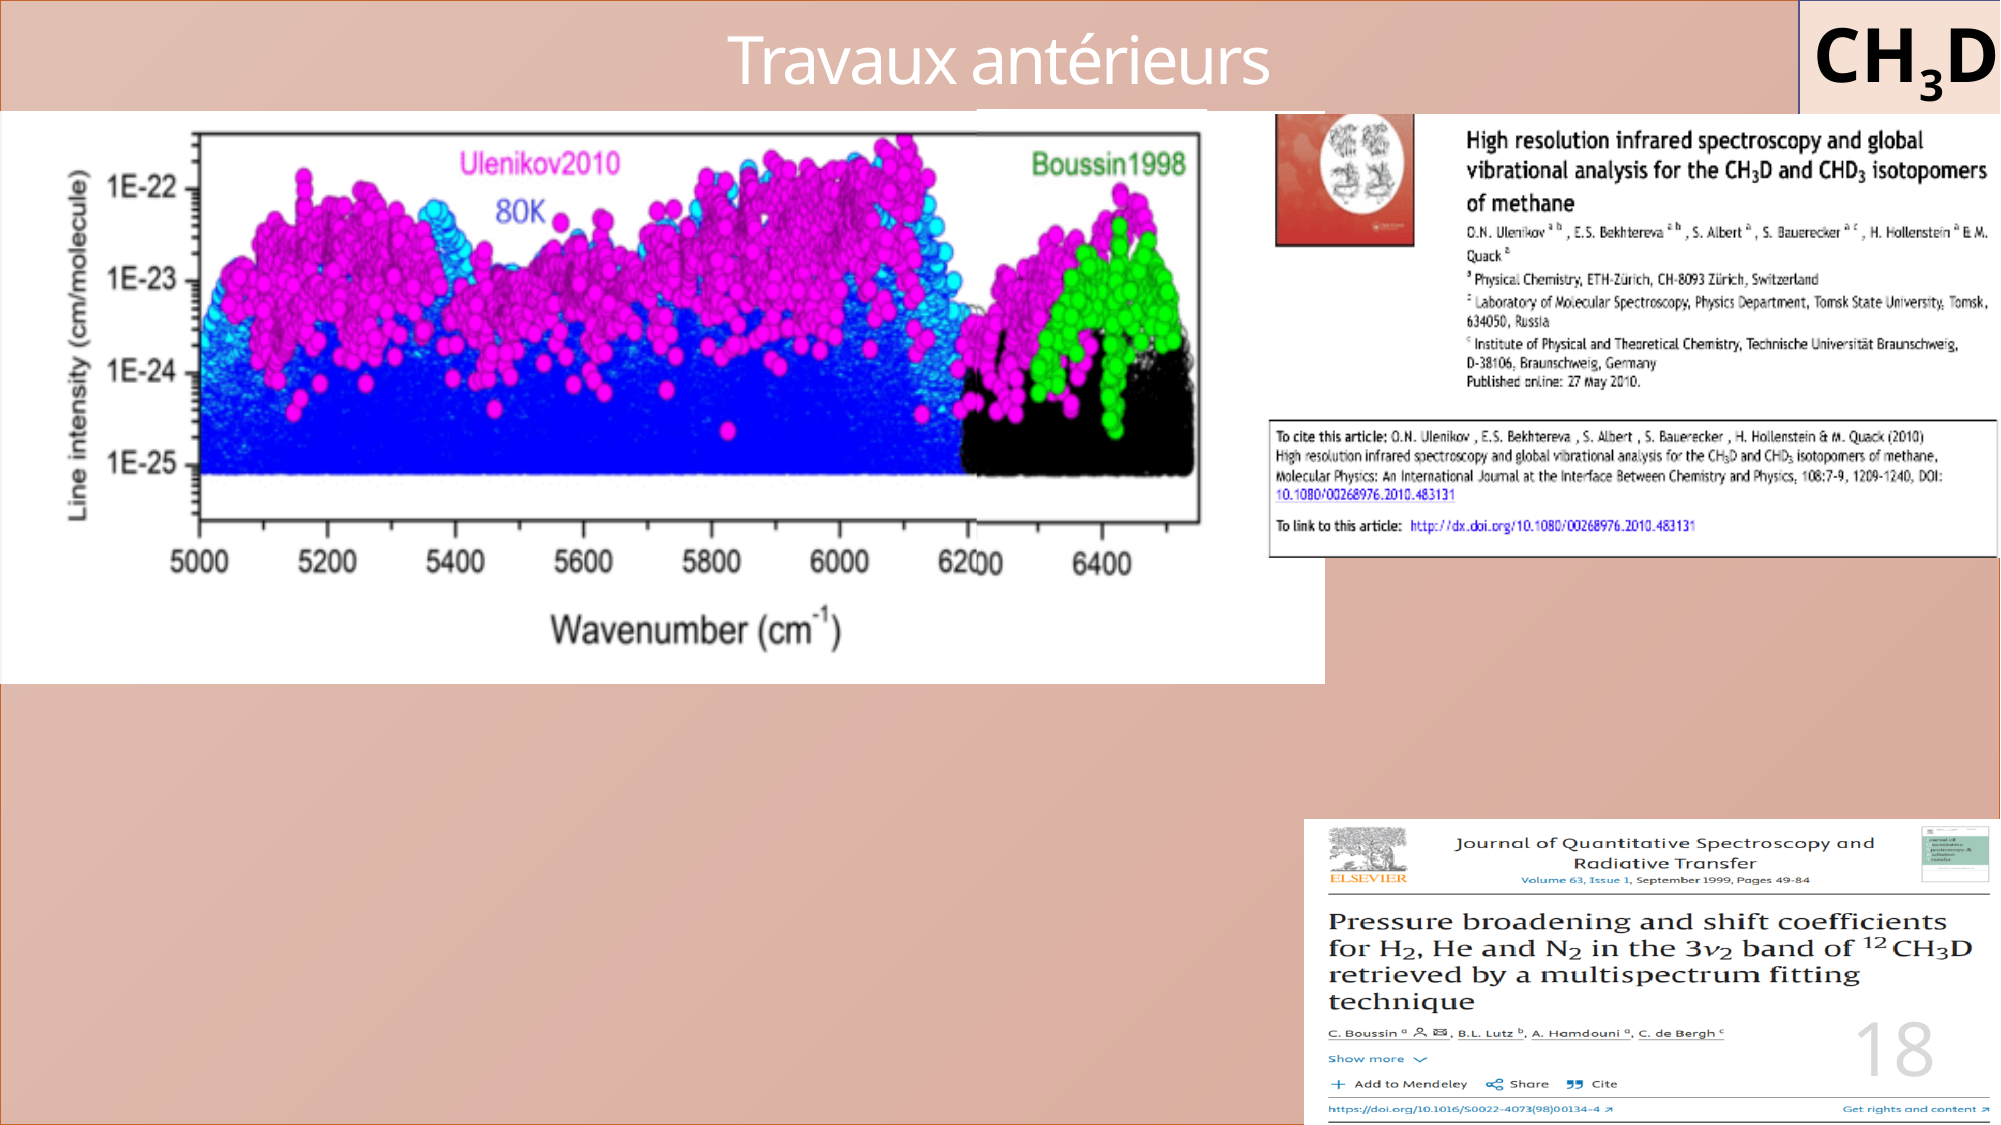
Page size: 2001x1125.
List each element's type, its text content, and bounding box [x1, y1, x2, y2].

text_box Travaux antérieurs [115, 5, 1798, 107]
text_box [0, 558, 2000, 1125]
text_box [0, 0, 1798, 114]
picture [0, 109, 2000, 684]
text_box CH3D [1798, 0, 2000, 114]
picture [1304, 819, 2000, 1125]
